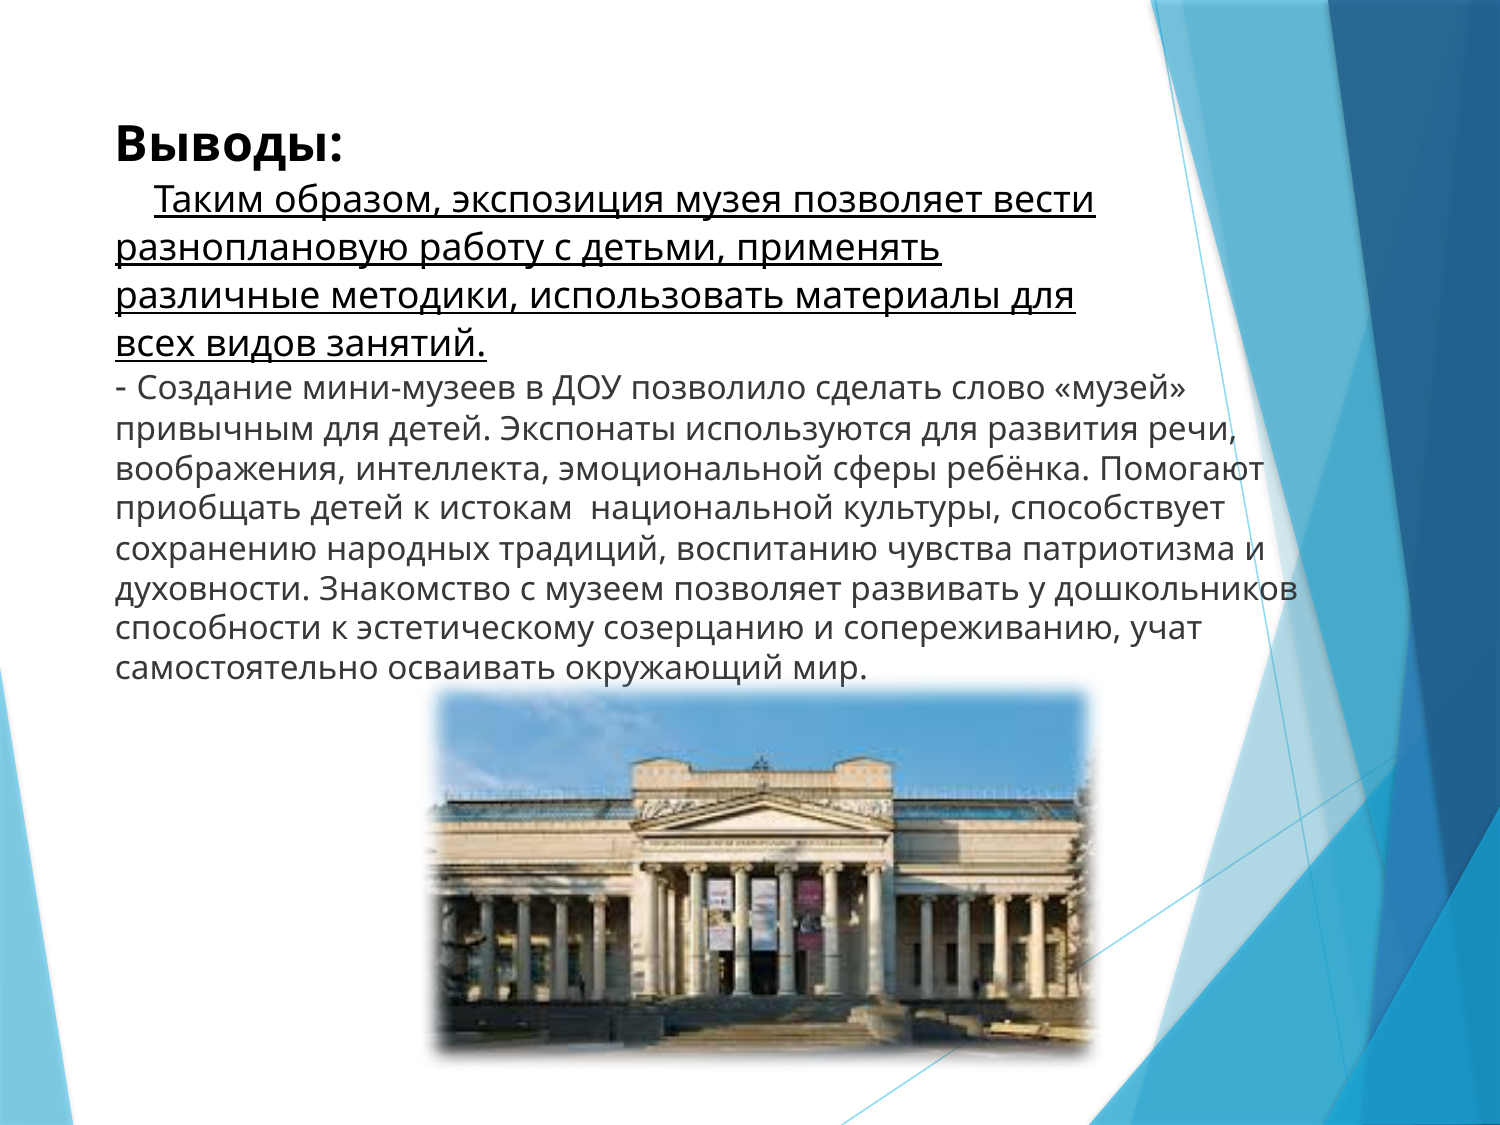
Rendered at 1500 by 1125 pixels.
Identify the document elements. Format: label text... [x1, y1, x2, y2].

list - Создание мини-музеев в ДОУ позволило сделать слово «музей» привычным для детей. Экспонаты используются для развития речи, воображения, интеллекта, эмоциональной сферы ребёнка. Помогают приобщать детей к истокам национальной культуры, способствует сохранению народных традиций, воспитанию чувства патриотизма и духовности. Знакомство с музеем позволяет развивать у дошкольников способности к эстетическому созерцанию и сопереживанию, учат самостоятельно осваивать окружающий мир. [99, 354, 1329, 992]
picture [418, 672, 1105, 1071]
title Выводы: Таким образом, экспозиция музея позволяет вести разноплановую работу с детьми, применять различные методики, использовать материалы для всех видов занятий. [99, 99, 1142, 317]
